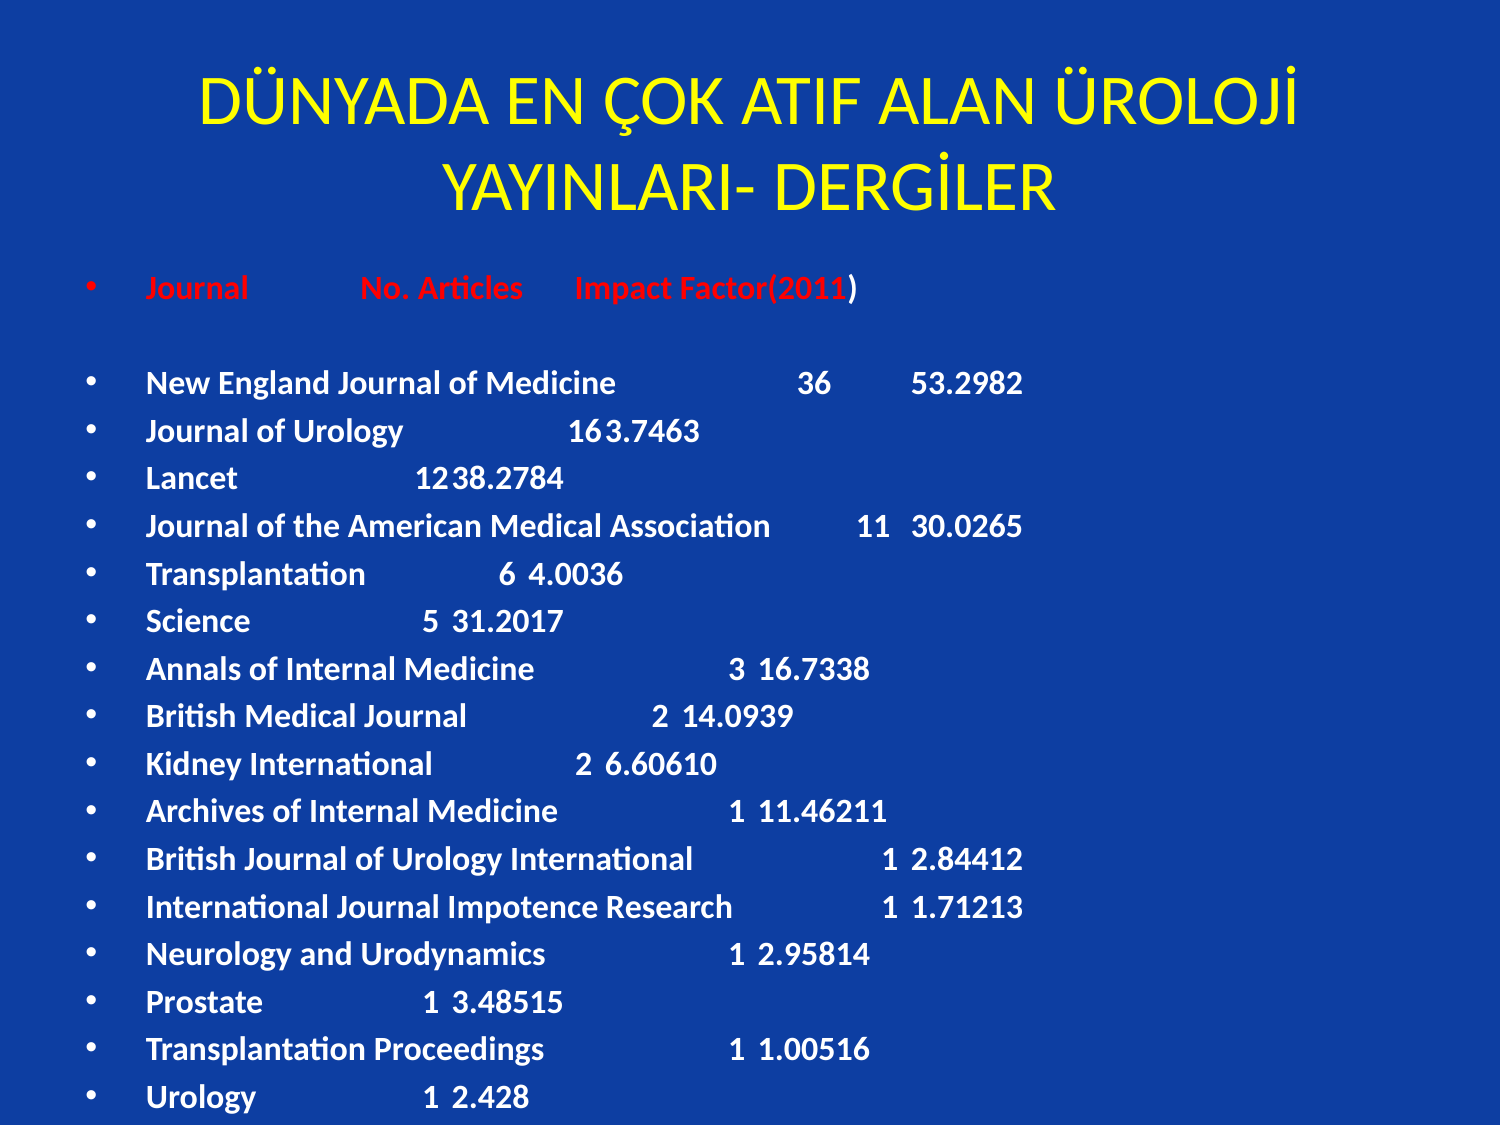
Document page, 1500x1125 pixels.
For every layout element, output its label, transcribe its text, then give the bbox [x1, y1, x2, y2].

list Journal No. Articles Impact Factor(2011) New England Journal of Medicine 36 53.2982 Journal of Urology 16 3.7463 Lancet 12 38.2784 Journal of the American Medical Association 11 30.0265 Transplantation 6 4.0036 Science 5 31.2017 Annals of Internal Medicine 3 16.7338 British Medical Journal 2 14.0939 Kidney International 2 6.60610 Archives of Internal Medicine 1 11.46211 British Journal of Urology International 1 2.84412 International Journal Impotence Research 1 1.71213 Neurology and Urodynamics 1 2.95814 Prostate 1 3.48515 Transplantation Proceedings 1 1.00516 Urology 1 2.428 [70, 257, 1421, 1125]
title DÜNYADA EN ÇOK ATIF ALAN ÜROLOJİ YAYINLARI- DERGİLER [75, 45, 1425, 233]
